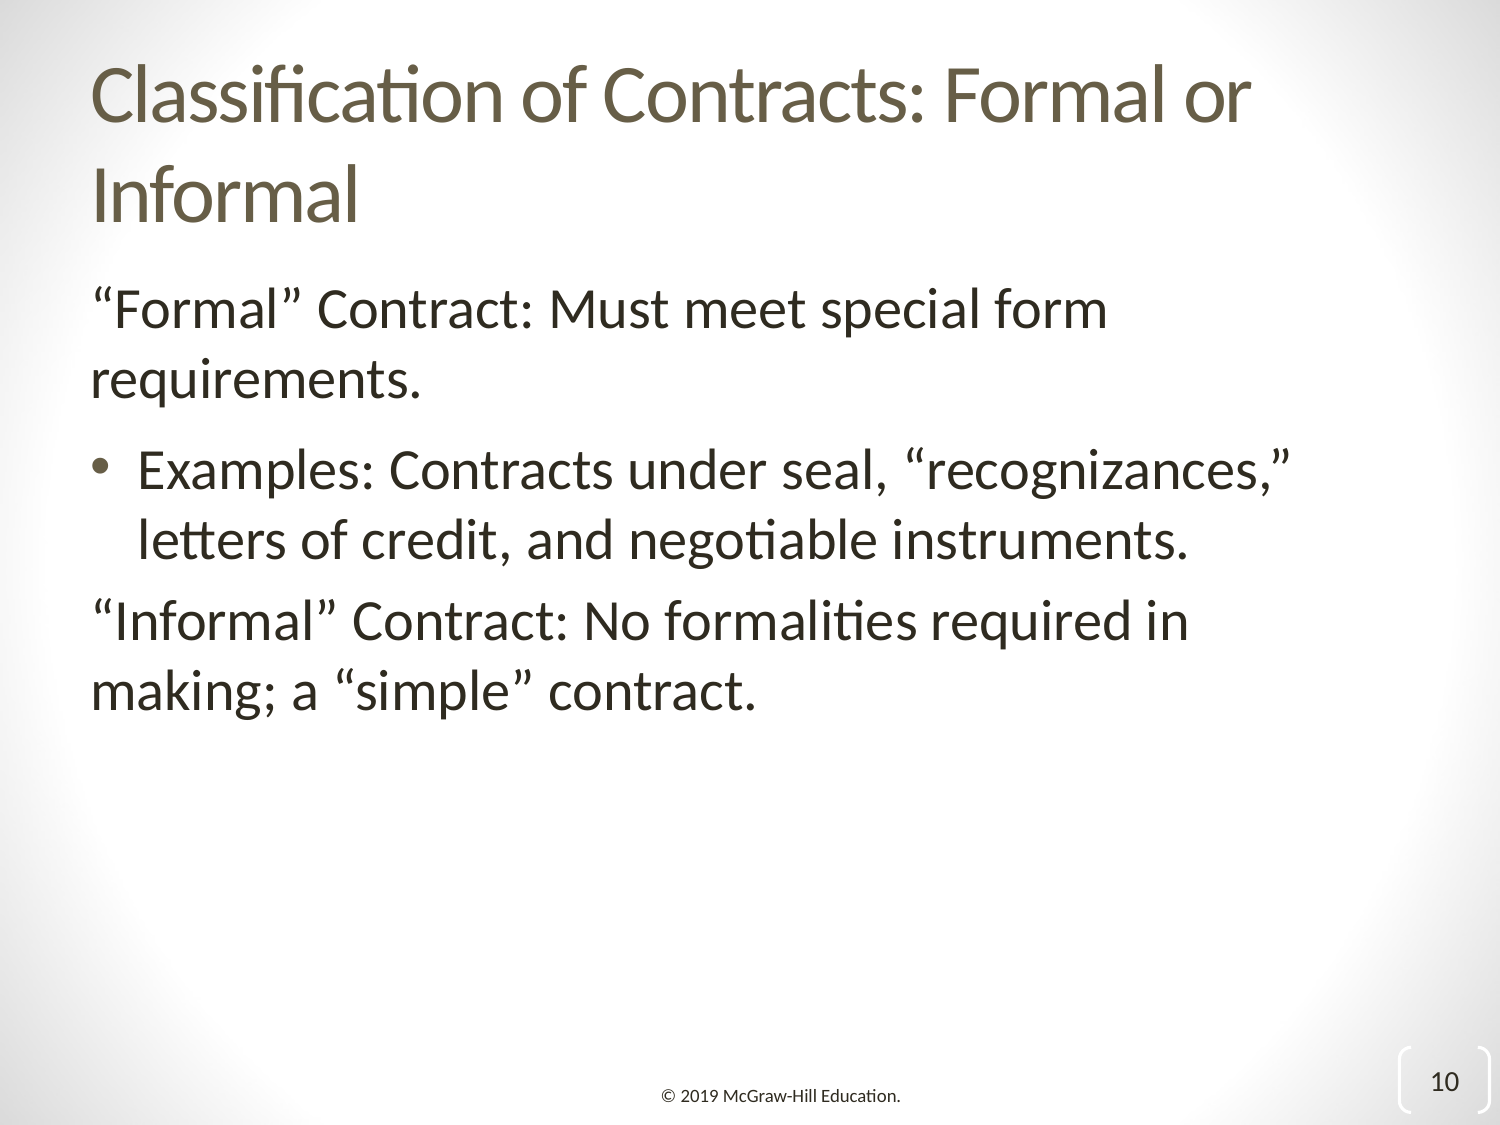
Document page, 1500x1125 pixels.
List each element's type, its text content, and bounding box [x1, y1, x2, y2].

title Classification of Contracts: Formal or Informal [75, 45, 1325, 233]
slide_number 10 [1397, 1045, 1492, 1114]
list “Formal” Contract: Must meet special form requirements. Examples: Contracts under seal, “recognizances,” letters of credit, and negotiable instruments. “Informal” Contract: No formalities required in making; a “simple” contract. [75, 262, 1363, 1050]
picture [0, 0, 1500, 1125]
